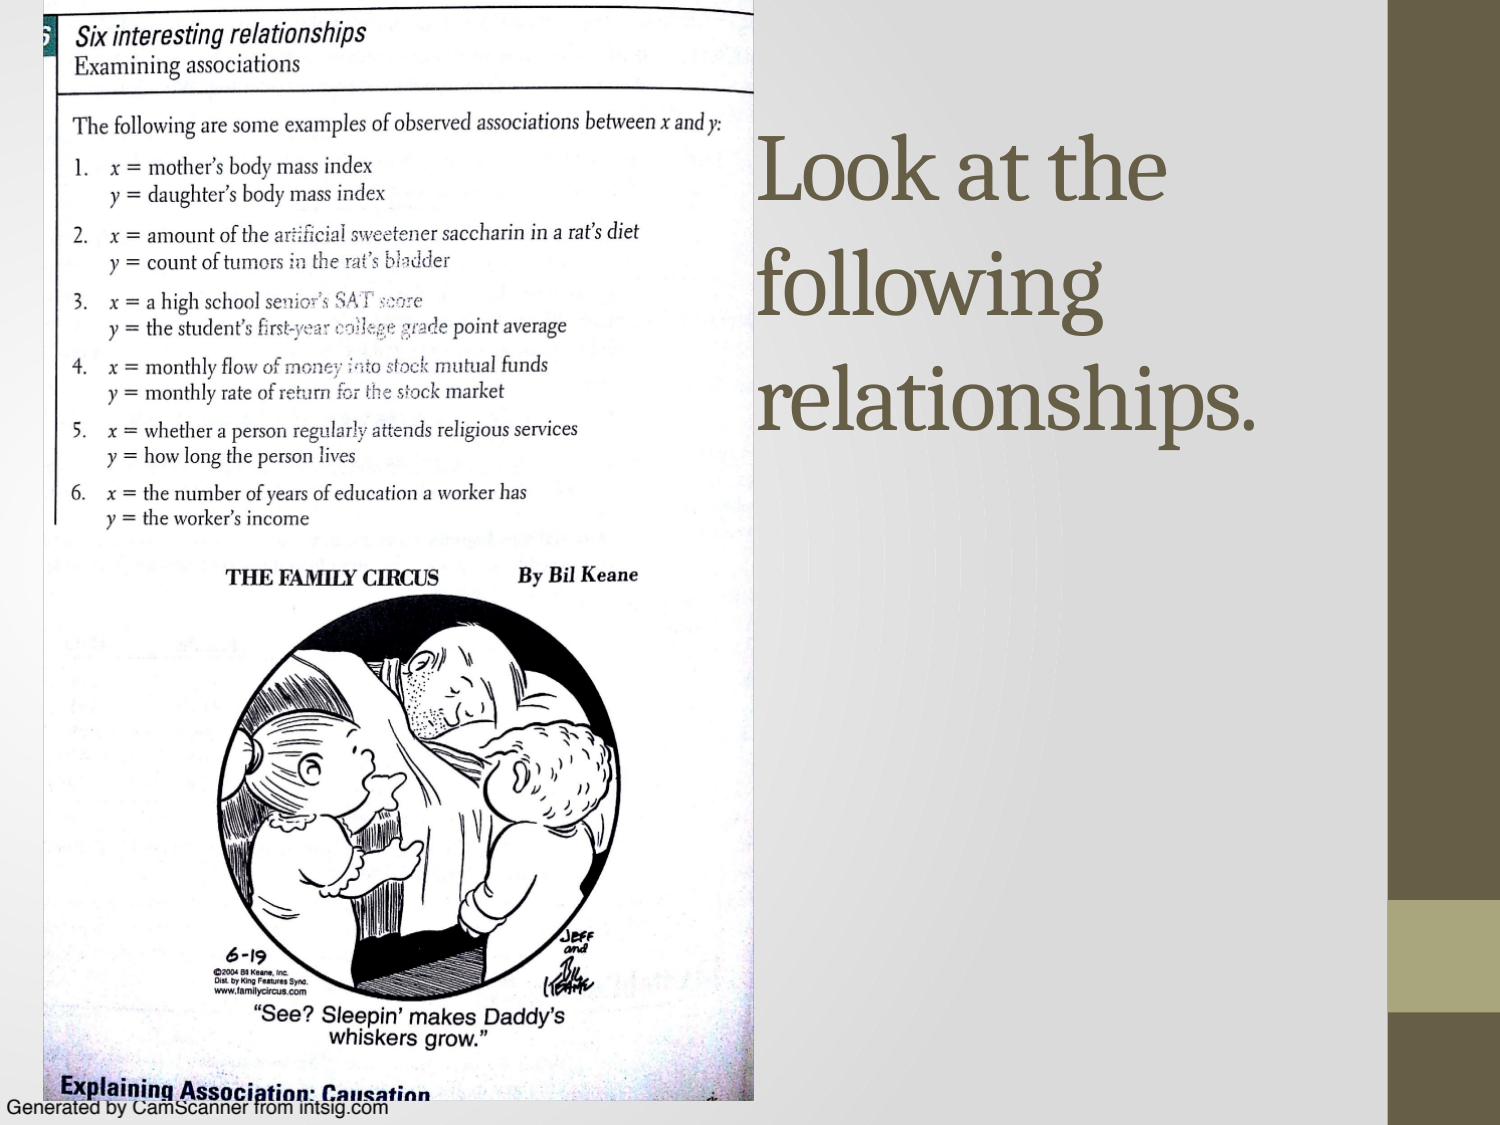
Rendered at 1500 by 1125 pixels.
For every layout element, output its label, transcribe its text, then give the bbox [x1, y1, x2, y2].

title Look at the following relationships. [807, 45, 1325, 510]
picture [0, 0, 796, 1125]
